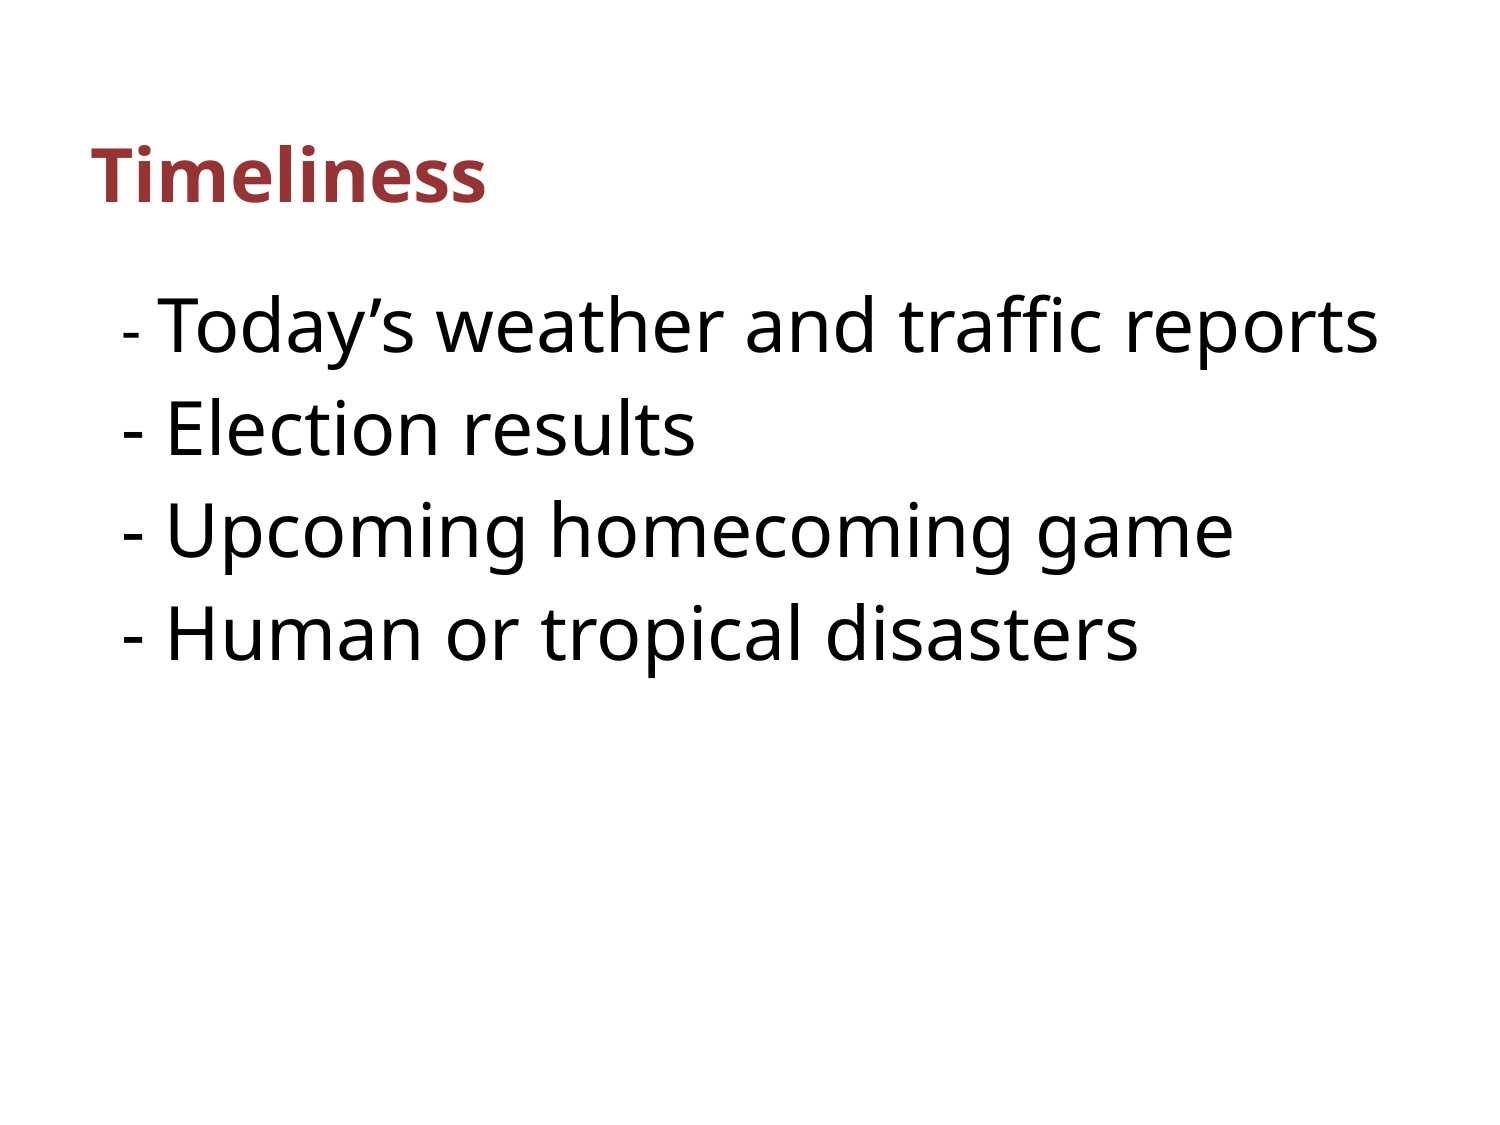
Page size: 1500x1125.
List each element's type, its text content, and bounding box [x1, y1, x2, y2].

list - Today’s weather and traffic reports - Election results - Upcoming homecoming game - Human or tropical disasters [75, 262, 1425, 931]
title Timeliness [75, 14, 1425, 233]
